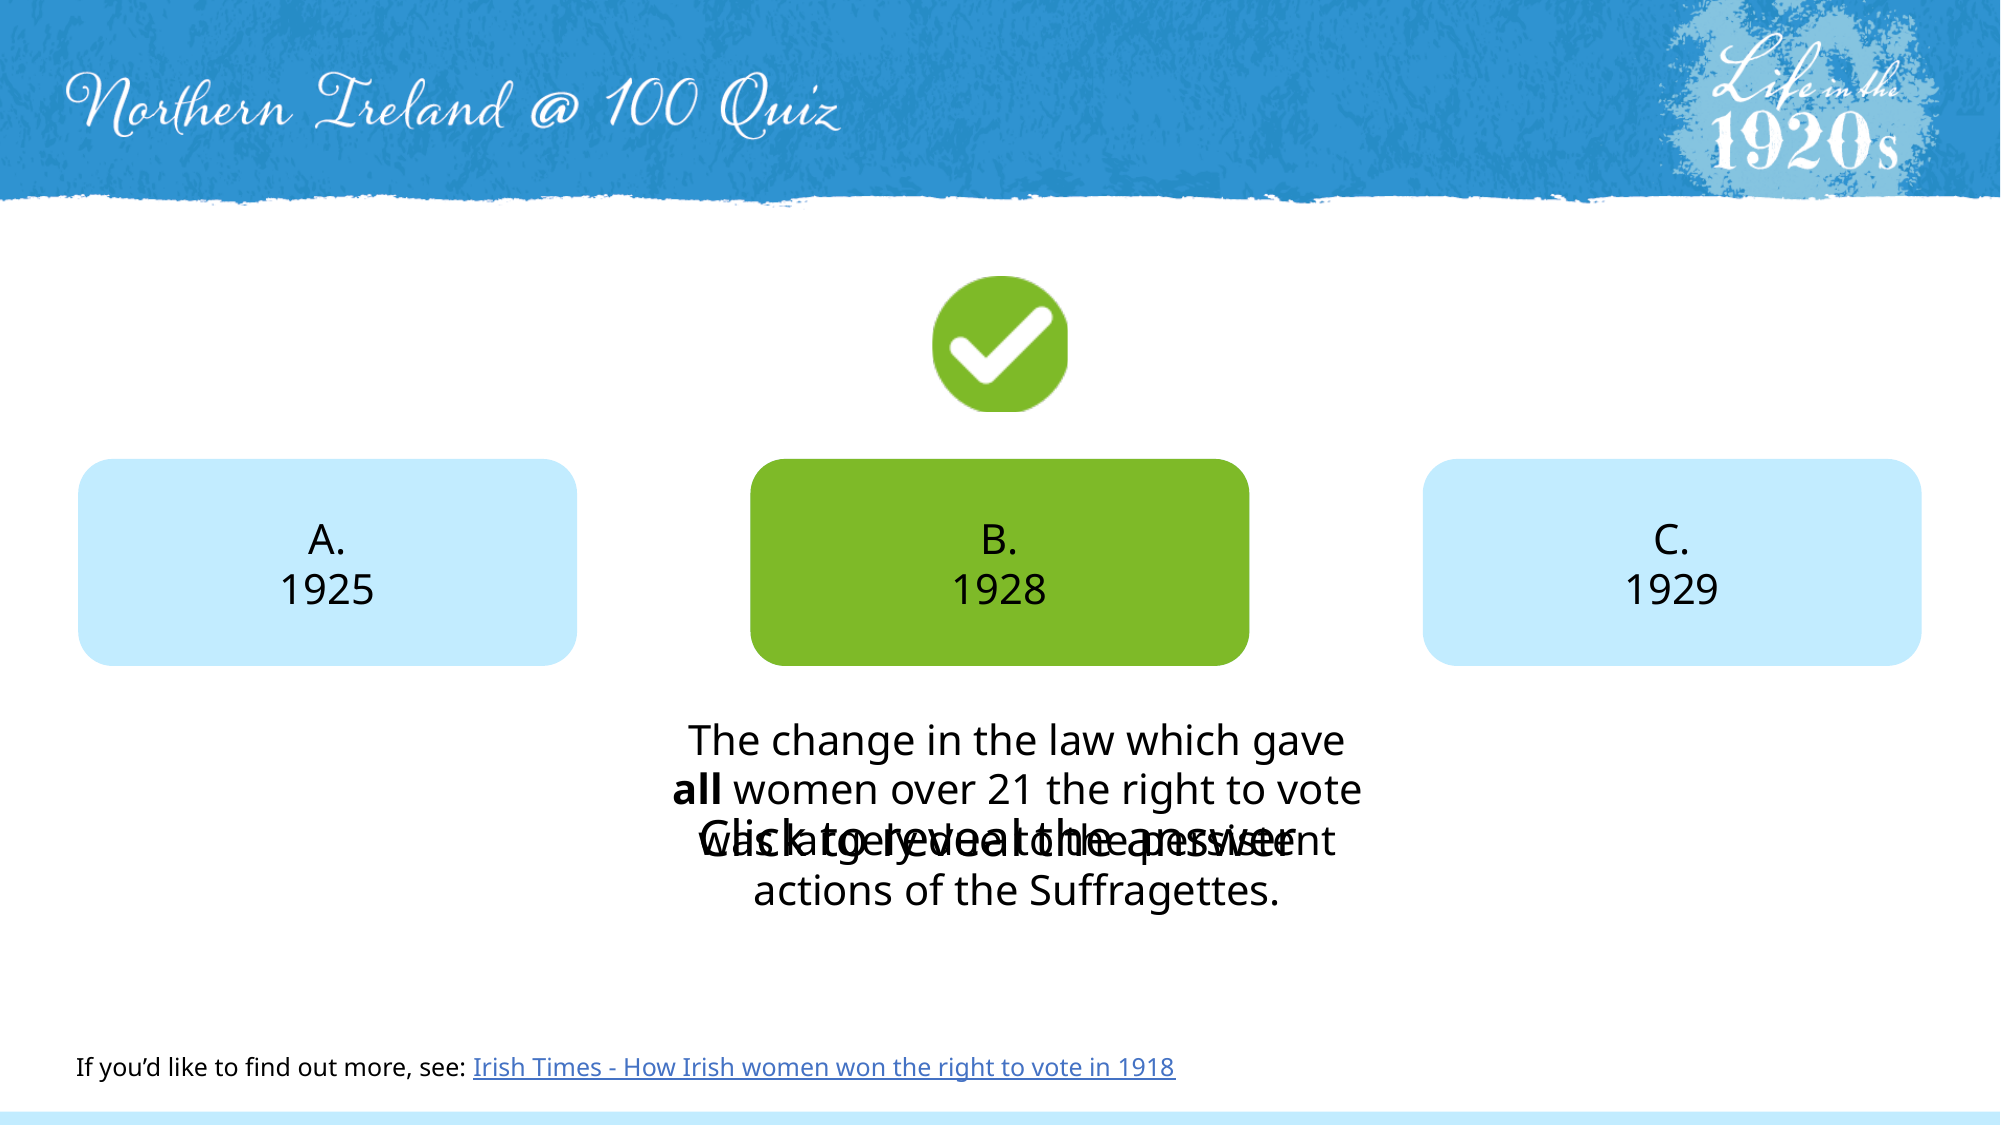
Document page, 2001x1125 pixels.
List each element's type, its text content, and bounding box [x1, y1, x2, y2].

picture [932, 276, 1068, 412]
text_box If you’d like to find out more, see: Irish Times - How Irish women won the right to vote in 1918 [61, 1044, 1905, 1093]
text_box B. 1928 [749, 457, 1251, 667]
text_box C. 1929 [1421, 457, 1923, 667]
text_box The change in the law which gave all women over 21 the right to vote was largely due to the persistent actions of the Suffragettes. [651, 705, 1383, 921]
text_box Click to reveal the answer [684, 798, 1313, 874]
text_box A. 1925 [77, 457, 579, 667]
picture [0, 0, 2001, 214]
